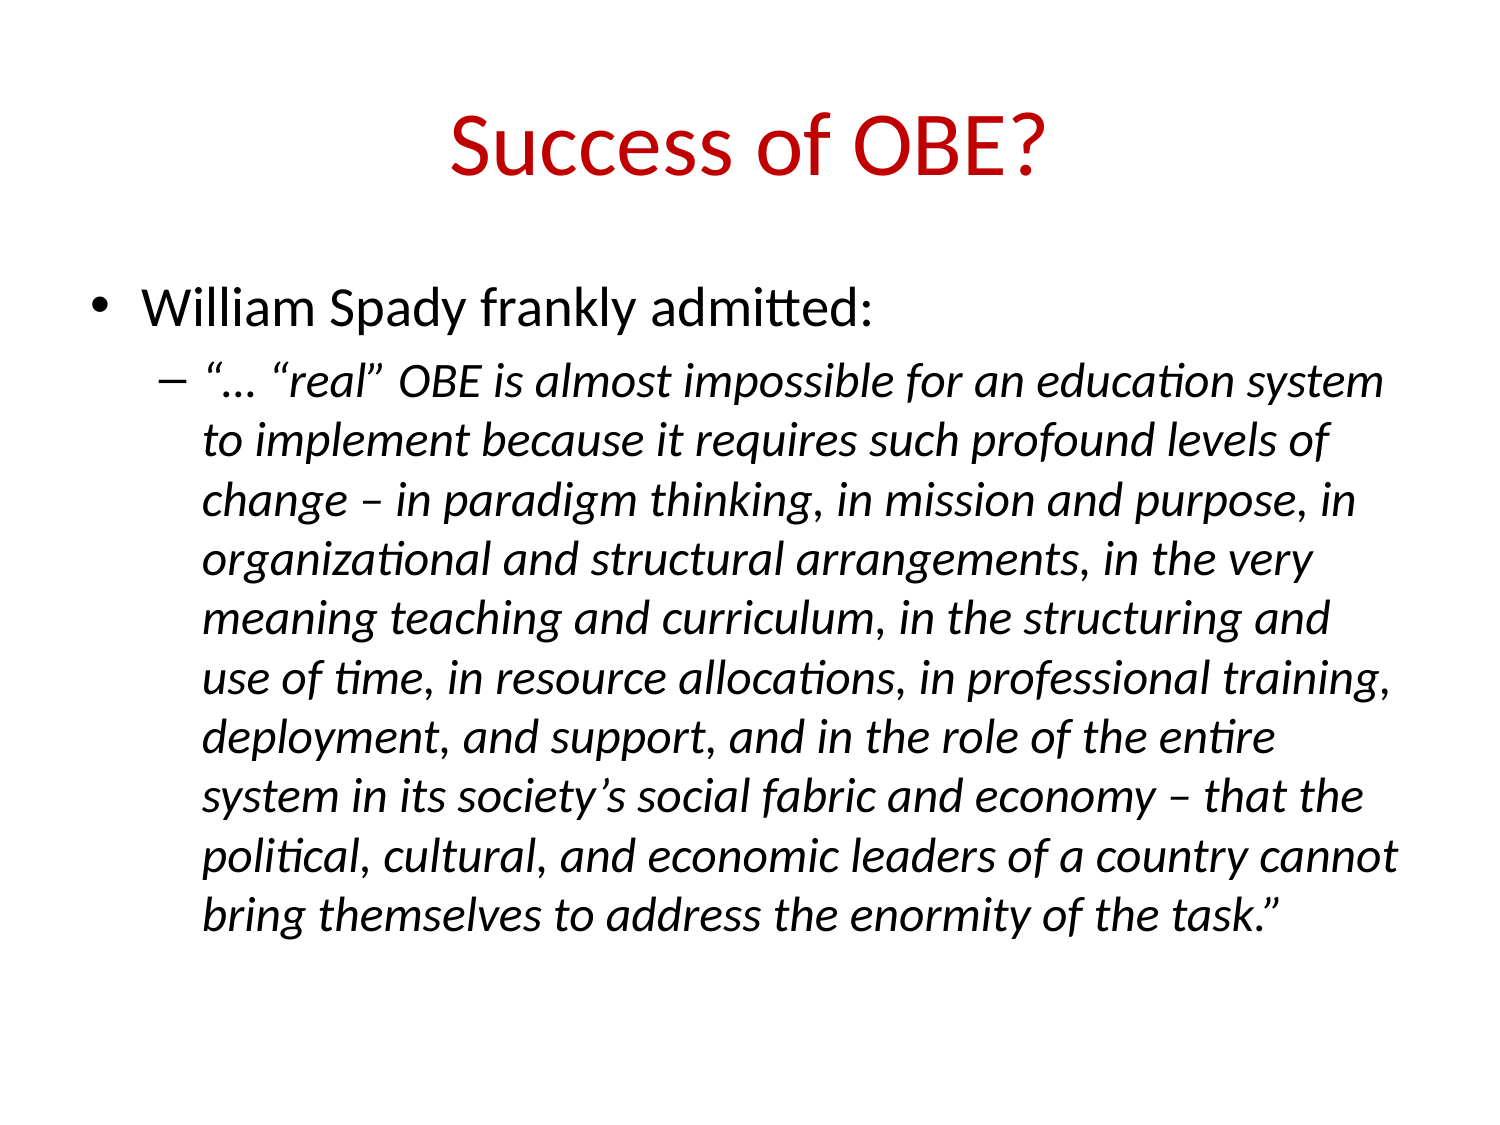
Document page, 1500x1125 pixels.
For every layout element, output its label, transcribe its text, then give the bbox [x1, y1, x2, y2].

title Success of OBE? [75, 45, 1425, 233]
list William Spady frankly admitted: “… “real” OBE is almost impossible for an education system to implement because it requires such profound levels of change – in paradigm thinking, in mission and purpose, in organizational and structural arrangements, in the very meaning teaching and curriculum, in the structuring and use of time, in resource allocations, in professional training, deployment, and support, and in the role of the entire system in its society’s social fabric and economy – that the political, cultural, and economic leaders of a country cannot bring themselves to address the enormity of the task.” [75, 262, 1425, 1005]
